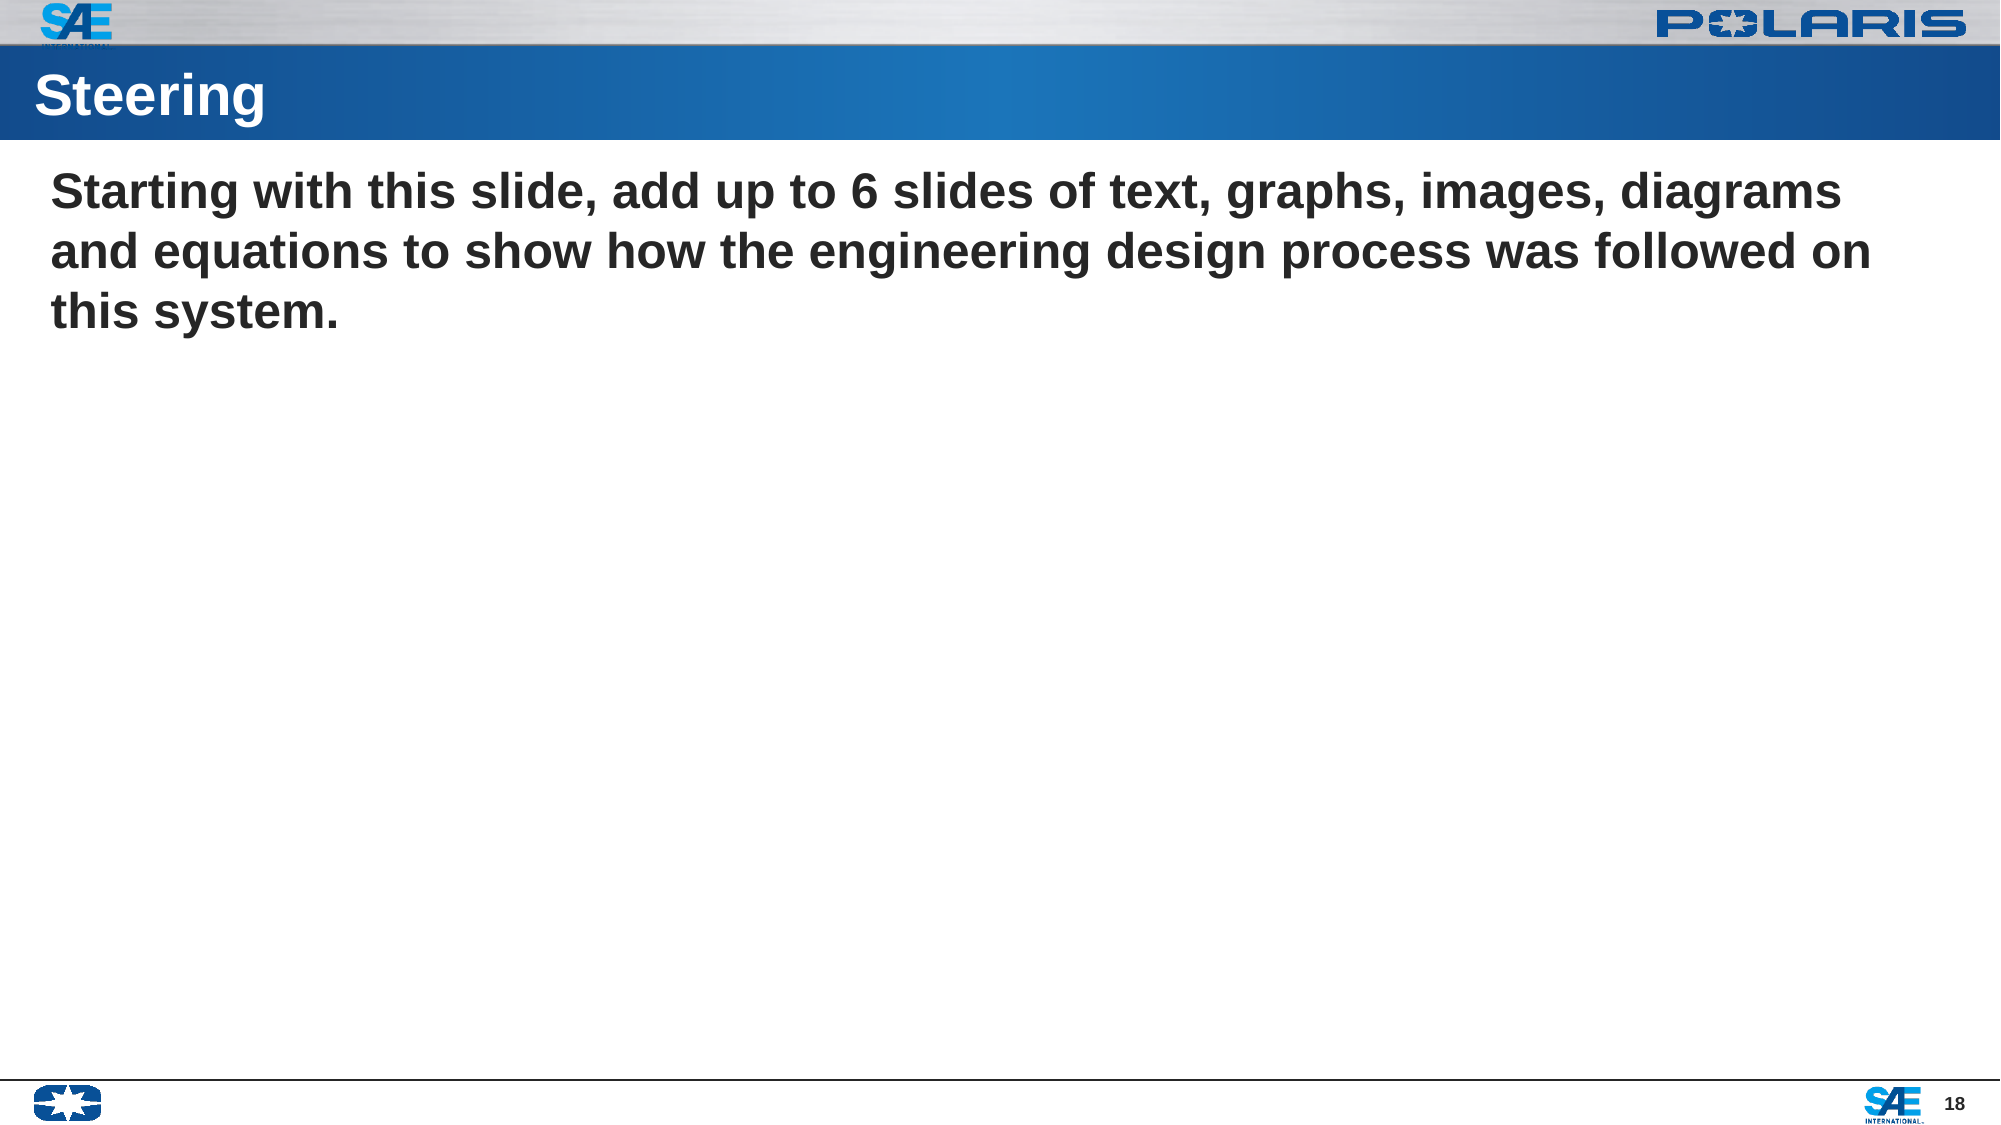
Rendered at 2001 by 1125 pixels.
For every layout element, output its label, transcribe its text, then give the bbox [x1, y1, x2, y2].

slide_number 18 [1829, 1084, 1966, 1122]
title Steering [34, 48, 1965, 137]
list Starting with this slide, add up to 6 slides of text, graphs, images, diagrams and equations to show how the engineering design process was followed on this system. [35, 151, 1962, 1025]
picture [0, 0, 2000, 58]
picture [34, 1085, 101, 1121]
